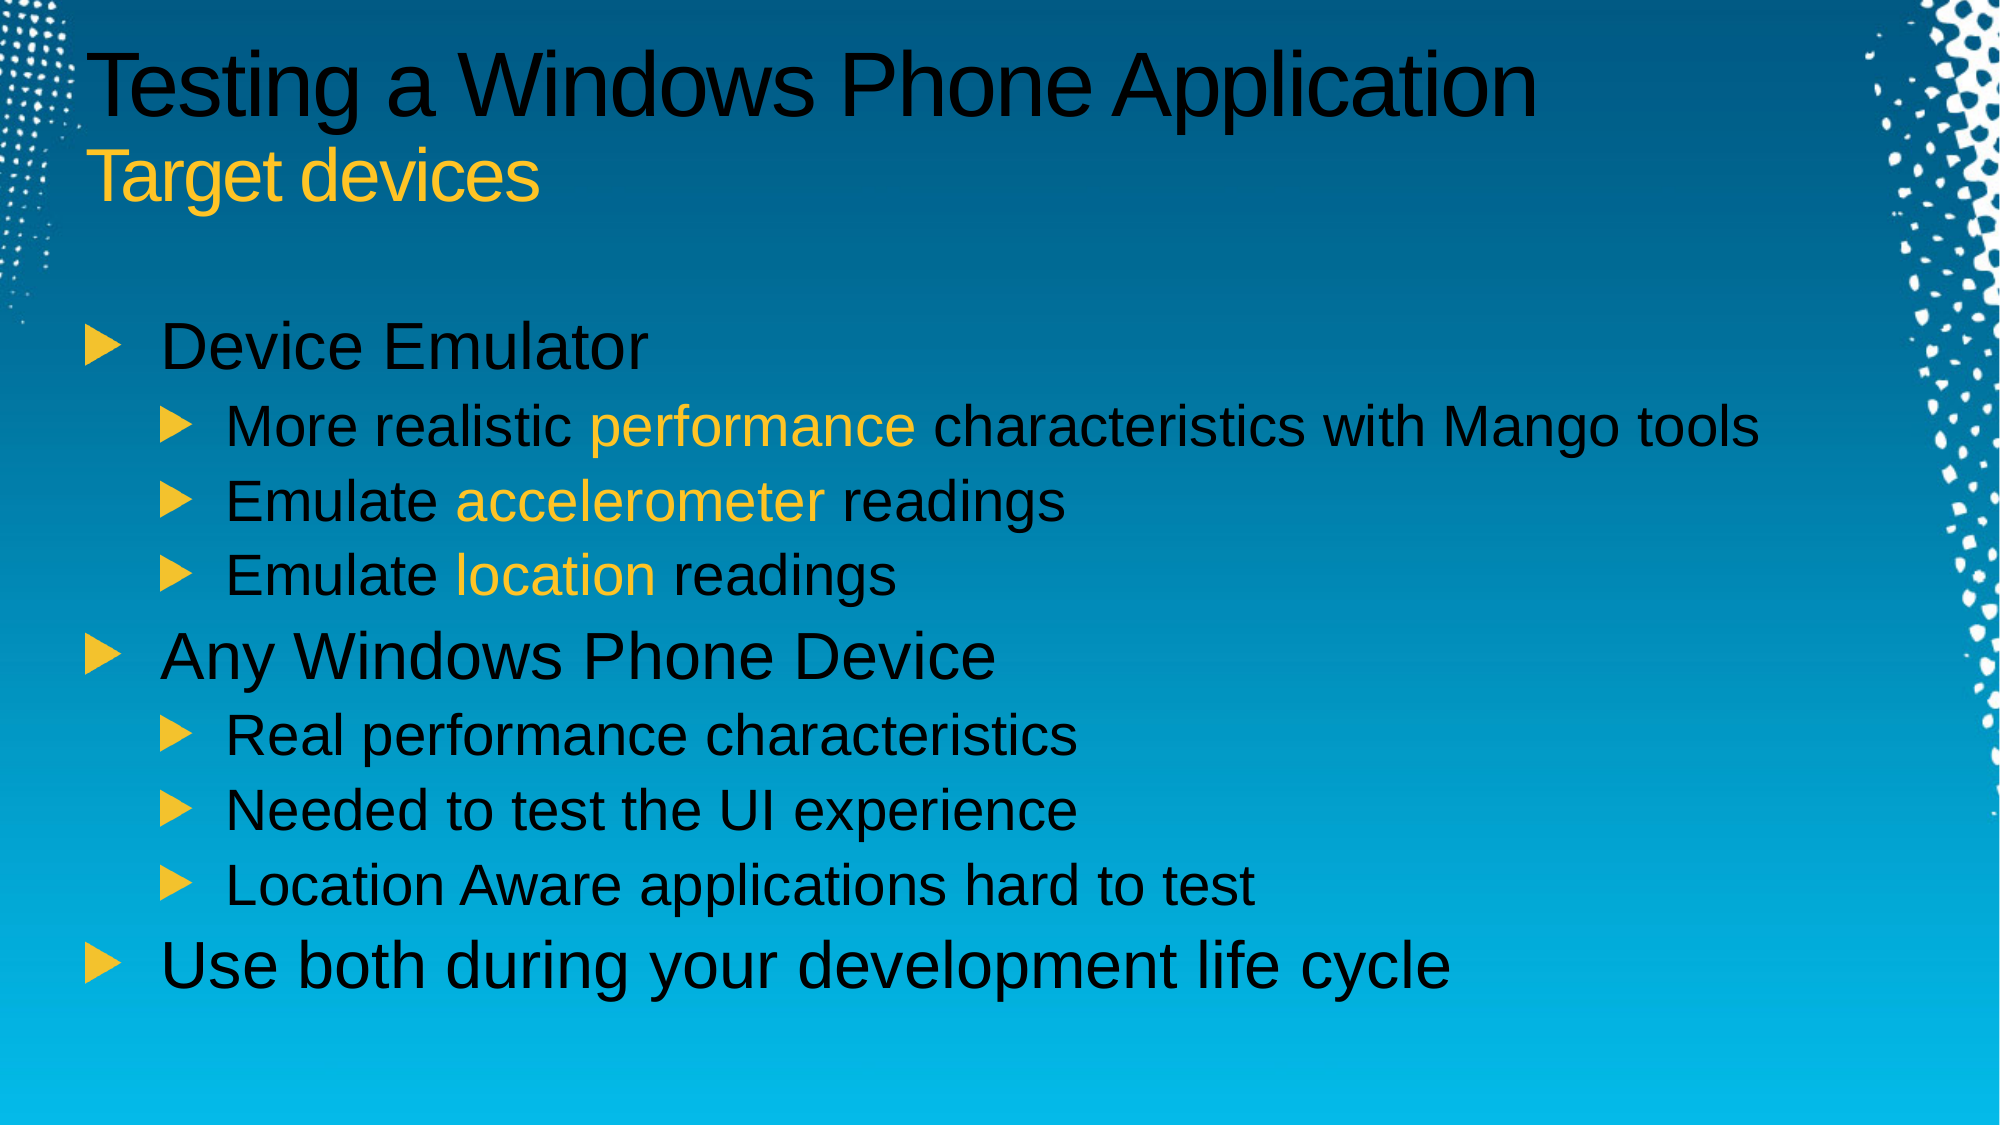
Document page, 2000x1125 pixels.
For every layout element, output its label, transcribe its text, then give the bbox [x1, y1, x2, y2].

picture [0, 24, 9, 33]
picture [1991, 747, 2000, 765]
picture [24, 72, 32, 79]
picture [45, 16, 55, 24]
picture [0, 40, 9, 45]
picture [1950, 359, 1960, 366]
picture [1922, 200, 1934, 207]
picture [28, 42, 36, 53]
picture [10, 69, 17, 78]
picture [1955, 246, 1965, 256]
picture [161, 716, 190, 750]
picture [1988, 691, 2000, 709]
picture [13, 41, 25, 49]
picture [161, 791, 190, 825]
picture [1921, 0, 1934, 8]
picture [1988, 547, 2000, 561]
picture [86, 634, 119, 673]
picture [161, 482, 190, 516]
picture [6, 97, 12, 105]
picture [1930, 291, 1941, 297]
picture [47, 0, 57, 10]
picture [1978, 517, 1987, 527]
picture [1952, 502, 1967, 516]
picture [1938, 122, 1950, 133]
picture [1963, 335, 1972, 344]
picture [1935, 0, 2000, 306]
picture [9, 84, 15, 91]
picture [1972, 570, 1986, 583]
picture [1993, 321, 2000, 339]
picture [1983, 404, 1992, 414]
picture [1969, 625, 1985, 642]
picture [1932, 235, 1943, 241]
picture [1925, 87, 1941, 99]
picture [1970, 426, 1980, 436]
picture [1935, 177, 1945, 189]
picture [33, 88, 42, 97]
picture [1984, 349, 1992, 357]
picture [161, 556, 190, 590]
picture [1955, 557, 1965, 573]
picture [1914, 164, 1923, 177]
picture [1928, 399, 1939, 415]
picture [1945, 213, 1955, 220]
picture [1982, 714, 1993, 729]
picture [1957, 187, 1971, 200]
picture [1941, 324, 1952, 332]
picture [161, 407, 190, 441]
picture [33, 0, 42, 10]
picture [1979, 657, 1995, 676]
picture [1942, 465, 1958, 483]
picture [1960, 392, 1970, 403]
picture [1980, 460, 1987, 469]
picture [1972, 312, 1985, 322]
picture [26, 57, 34, 68]
picture [30, 14, 40, 23]
picture [33, 116, 40, 124]
picture [1925, 141, 1935, 155]
picture [1953, 301, 1962, 312]
picture [1990, 492, 2000, 505]
picture [42, 31, 53, 39]
picture [1935, 431, 1946, 449]
picture [16, 143, 21, 151]
picture [0, 155, 5, 163]
picture [1991, 637, 2000, 652]
picture [1929, 27, 1945, 45]
picture [1958, 445, 1968, 460]
picture [1963, 535, 1977, 550]
picture [86, 943, 119, 982]
picture [1974, 683, 1985, 694]
picture [1992, 438, 2000, 448]
picture [55, 62, 62, 69]
picture [1994, 382, 2000, 391]
picture [1926, 344, 1939, 358]
picture [1963, 589, 1976, 607]
picture [11, 55, 21, 64]
picture [1973, 368, 1982, 380]
picture [161, 866, 190, 899]
picture [1946, 525, 1956, 533]
picture [56, 47, 64, 55]
picture [38, 74, 47, 80]
picture [1920, 257, 1932, 264]
picture [1995, 582, 2000, 595]
picture [1935, 379, 1948, 391]
picture [1968, 481, 1978, 492]
picture [58, 32, 66, 41]
picture [31, 131, 37, 138]
picture [1963, 278, 1976, 291]
picture [1911, 223, 1918, 230]
picture [1914, 308, 1929, 326]
picture [1909, 274, 1920, 291]
picture [18, 13, 26, 19]
picture [54, 76, 60, 83]
picture [1915, 109, 1924, 119]
picture [41, 59, 48, 67]
picture [16, 22, 23, 34]
picture [1942, 269, 1953, 276]
picture [43, 42, 49, 53]
picture [17, 129, 23, 136]
picture [34, 101, 43, 111]
picture [1919, 367, 1930, 378]
picture [1900, 240, 1912, 254]
picture [1948, 413, 1958, 424]
picture [86, 325, 119, 364]
picture [1946, 155, 1961, 167]
picture [1981, 604, 2000, 620]
list Device Emulator More realistic performance characteristics with Mango tools Emulate accelerometer readings Emulate location readings Any Windows Phone Device Real performance characteristics Needed to test the UI experience Location Aware applications hard to test Use both during your development life cycle [85, 312, 1914, 1030]
title Testing a Windows Phone Application Target devices [85, 37, 1914, 220]
picture [3, 10, 11, 18]
picture [18, 0, 29, 6]
picture [29, 27, 38, 38]
